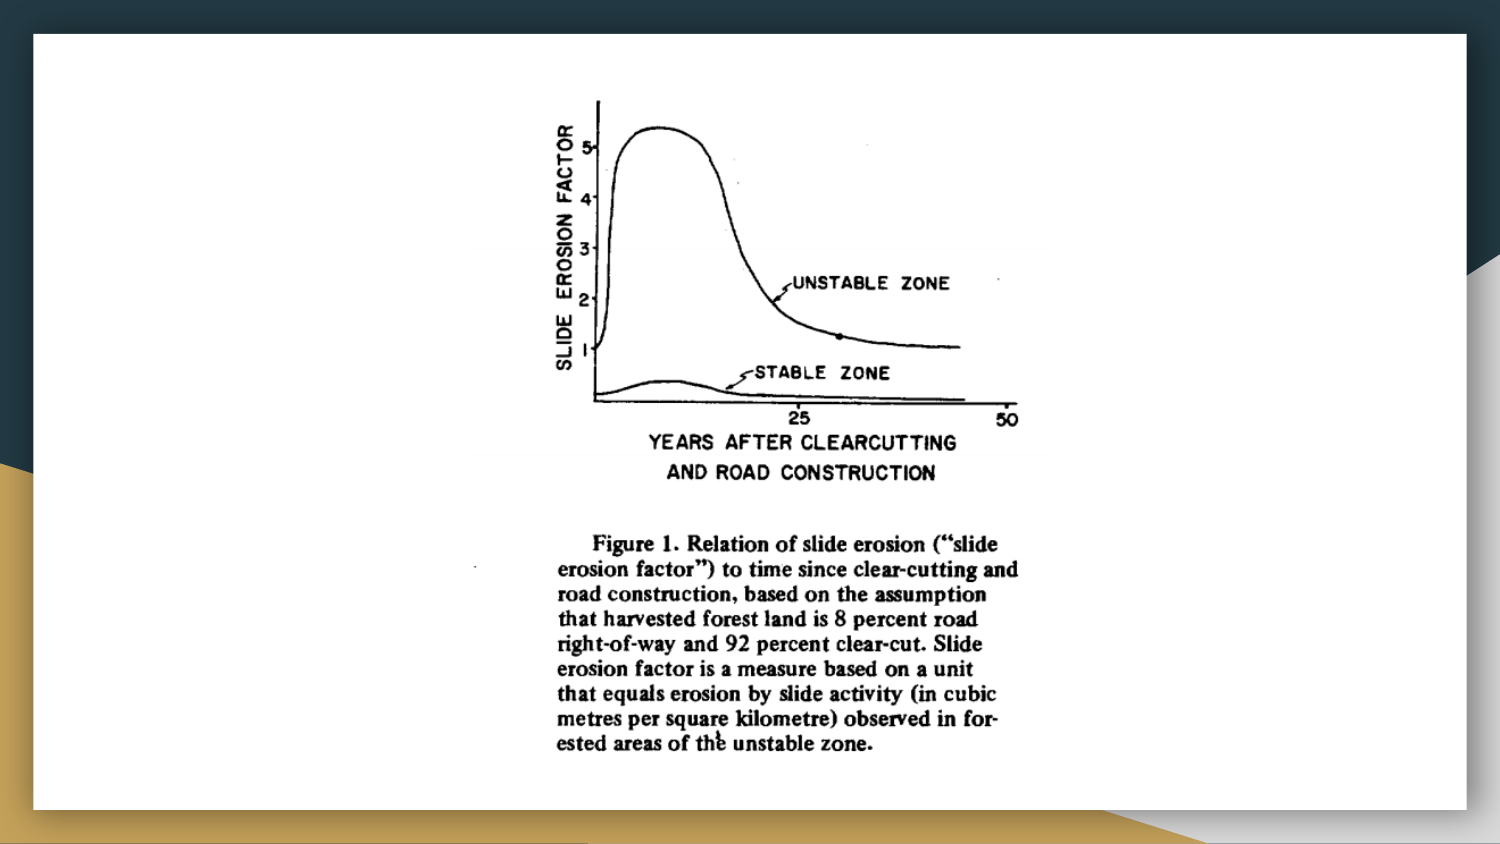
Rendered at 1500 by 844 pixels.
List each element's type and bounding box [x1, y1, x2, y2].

picture [467, 37, 1051, 801]
